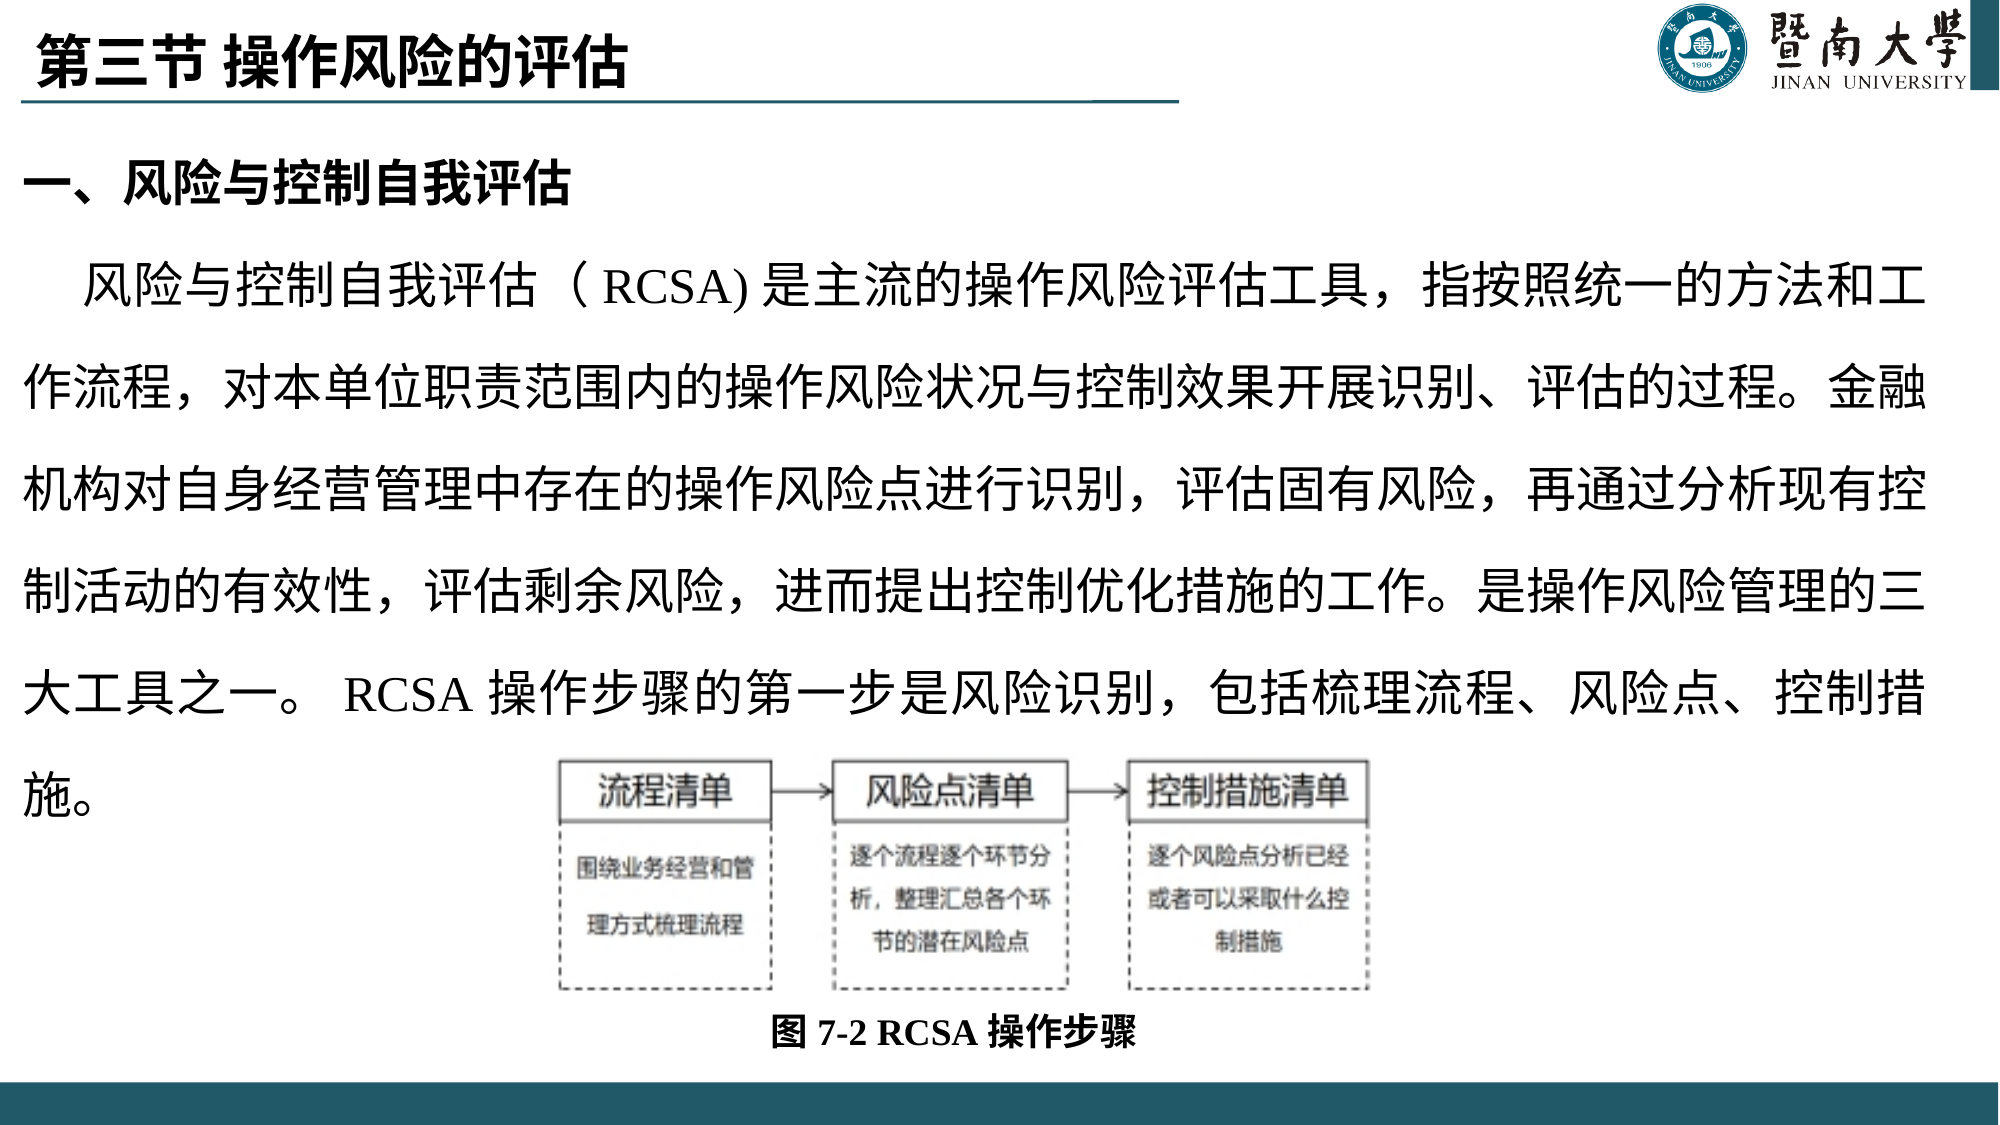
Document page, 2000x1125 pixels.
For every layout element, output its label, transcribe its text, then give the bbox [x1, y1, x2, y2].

title 第三节 操作风险的评估 [19, 0, 906, 101]
picture [550, 751, 1378, 1001]
picture [1657, 3, 1967, 93]
text_box 图7-2 RCSA操作步骤 [527, 1000, 1361, 1061]
text_box 一、风险与控制自我评估 风险与控制自我评估（RCSA)是主流的操作风险评估工具，指按照统一的方法和工作流程，对本单位职责范围内的操作风险状况与控制效果开展识别、评估的过程。金融机构对自身经营管理中存在的操作风险点进行识别，评估固有风险，再通过分析现有控制活动的有效性，评估剩余风险，进而提出控制优化措施的工作。是操作风险管理的三大工具之一。RCSA操作步骤的第一步是风险识别，包括梳理流程、风险点、控制措施。 [7, 101, 1943, 831]
